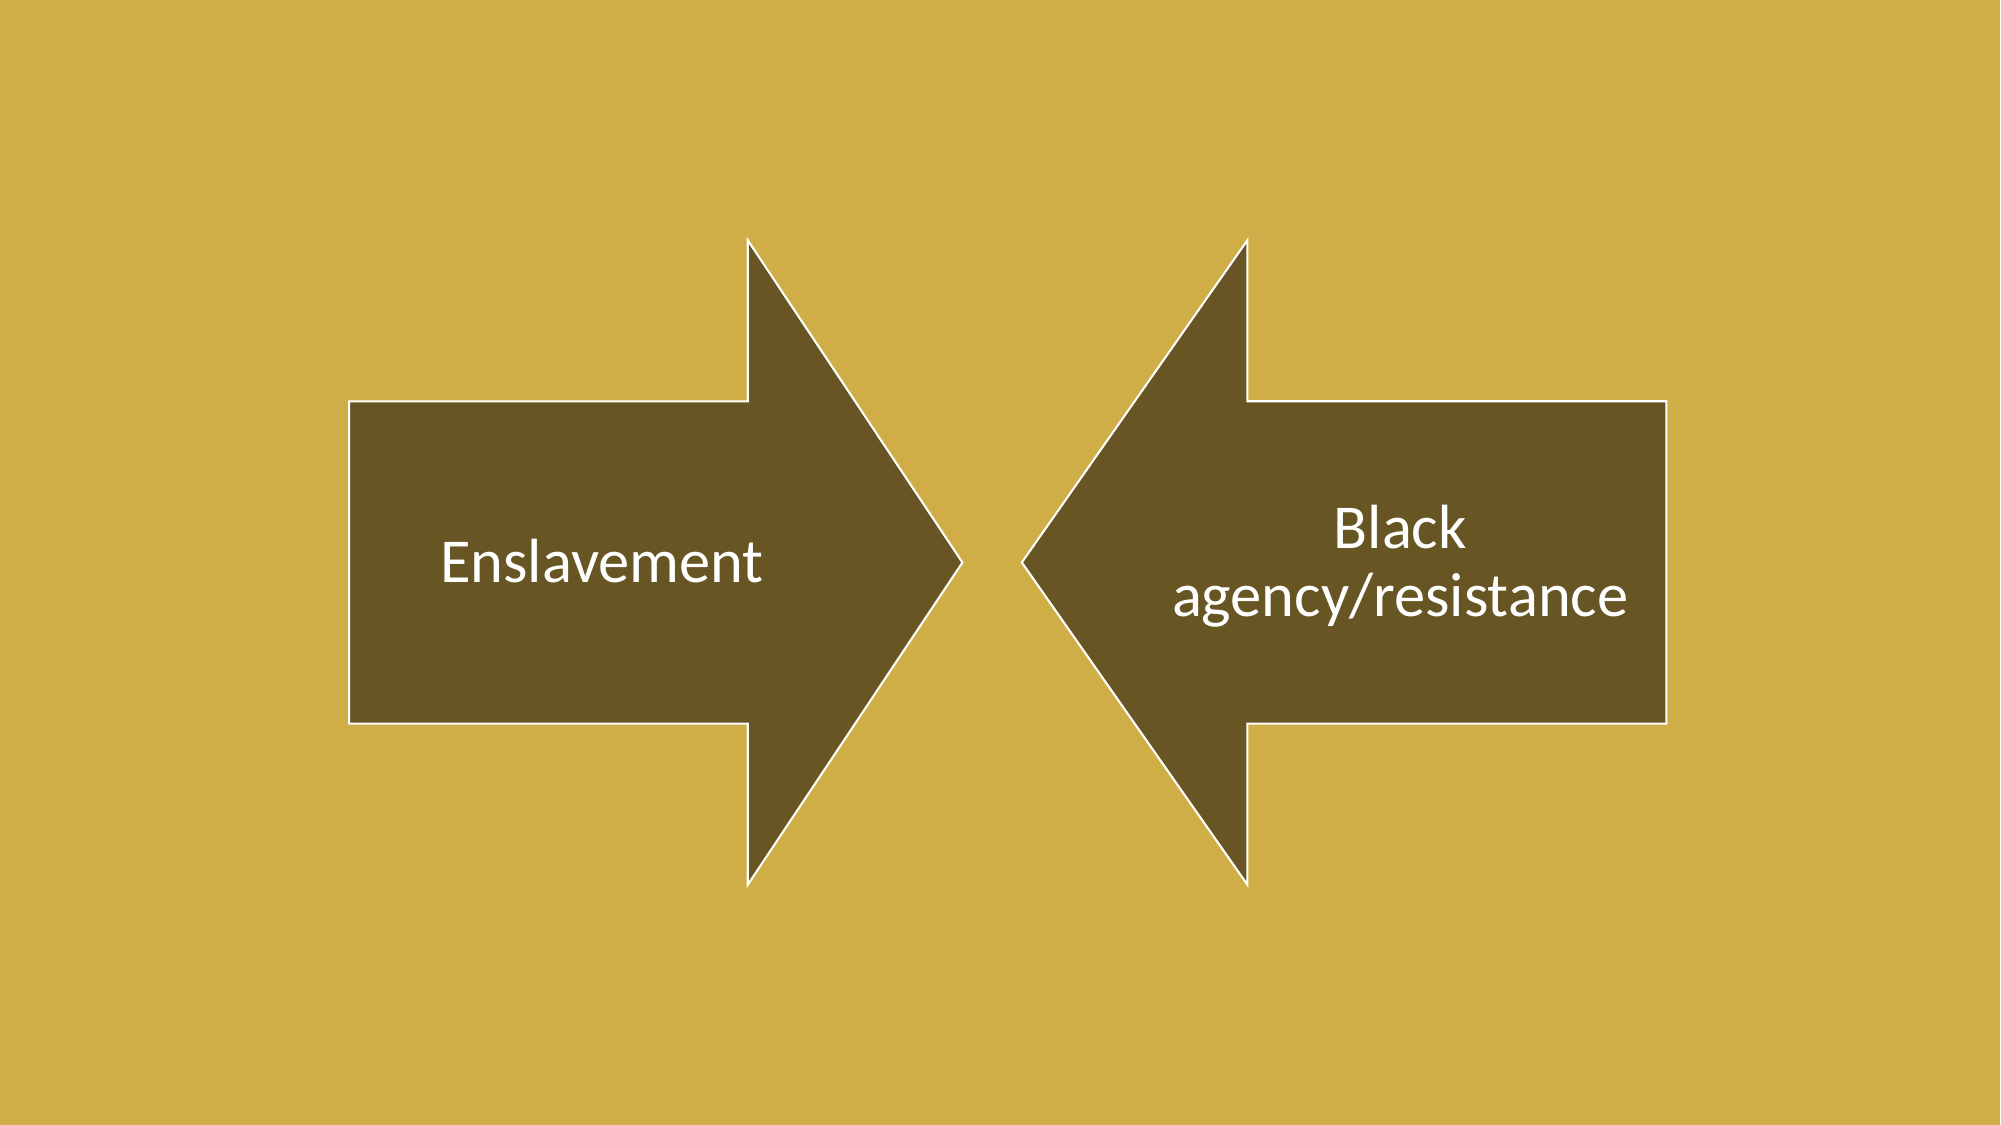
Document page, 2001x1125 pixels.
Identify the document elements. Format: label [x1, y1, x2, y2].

text_box [333, 117, 1667, 1007]
